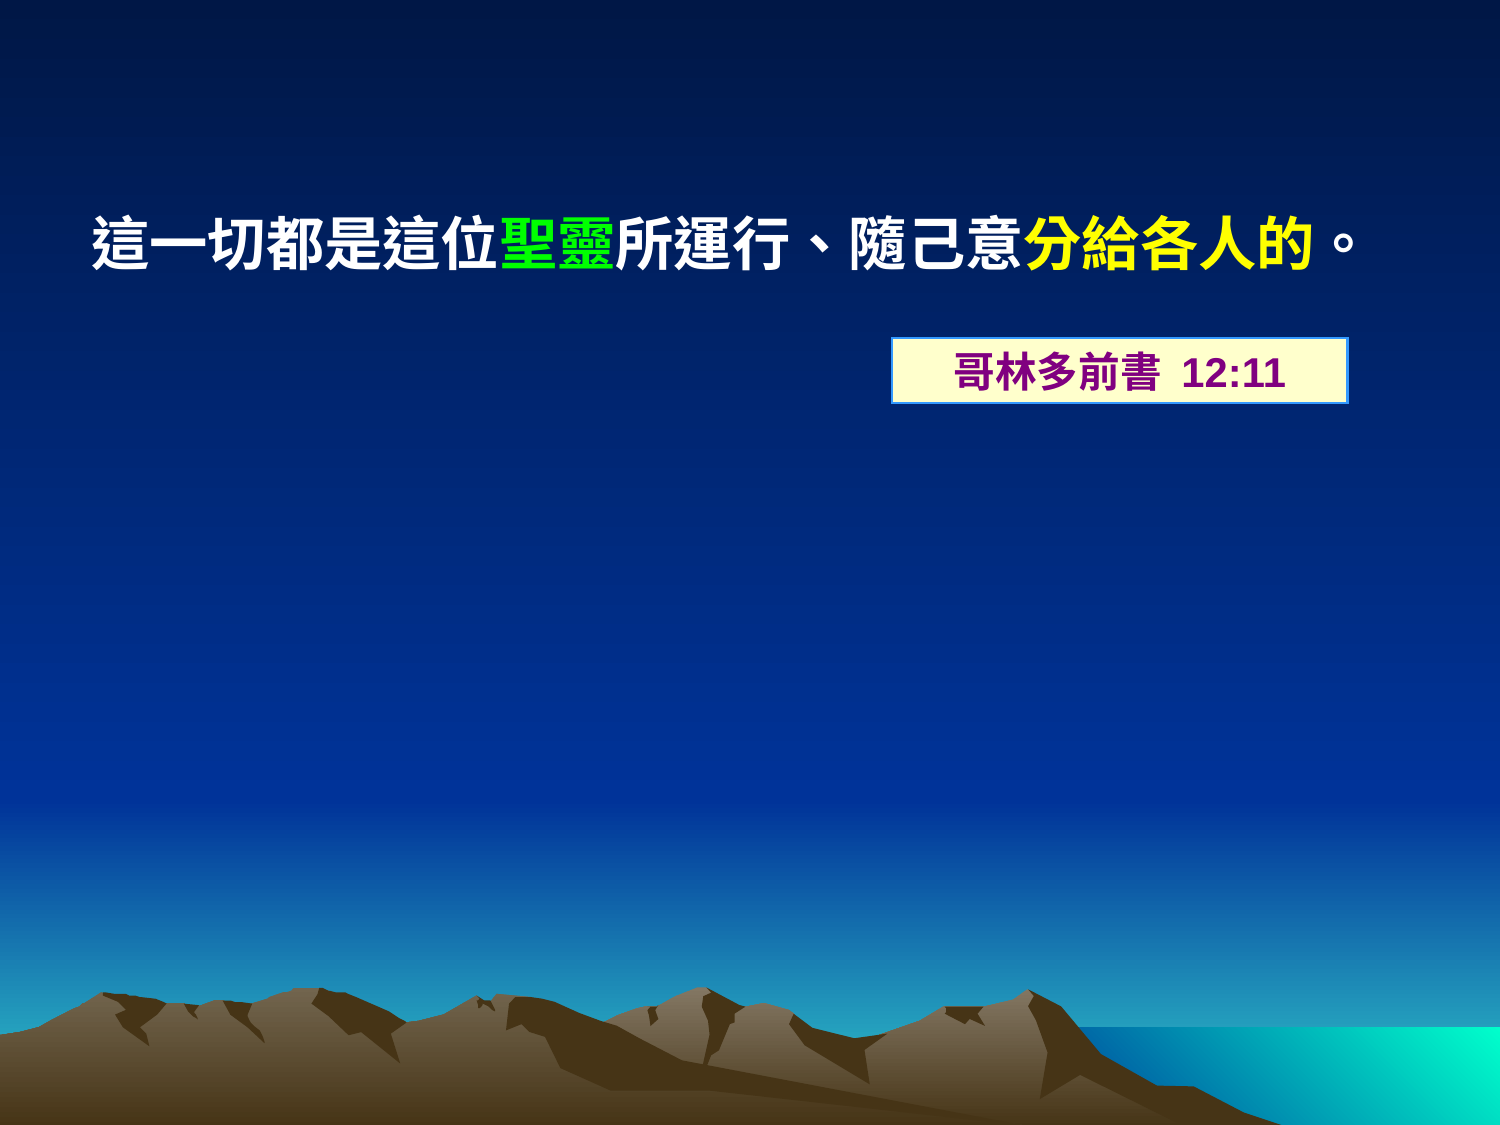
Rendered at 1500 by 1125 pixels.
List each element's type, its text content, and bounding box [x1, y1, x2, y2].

text_box 哥林多前書 12:11 [891, 338, 1348, 403]
text_box 這一切都是這位聖靈所運行、隨己意分給各人的。 [76, 196, 1424, 285]
